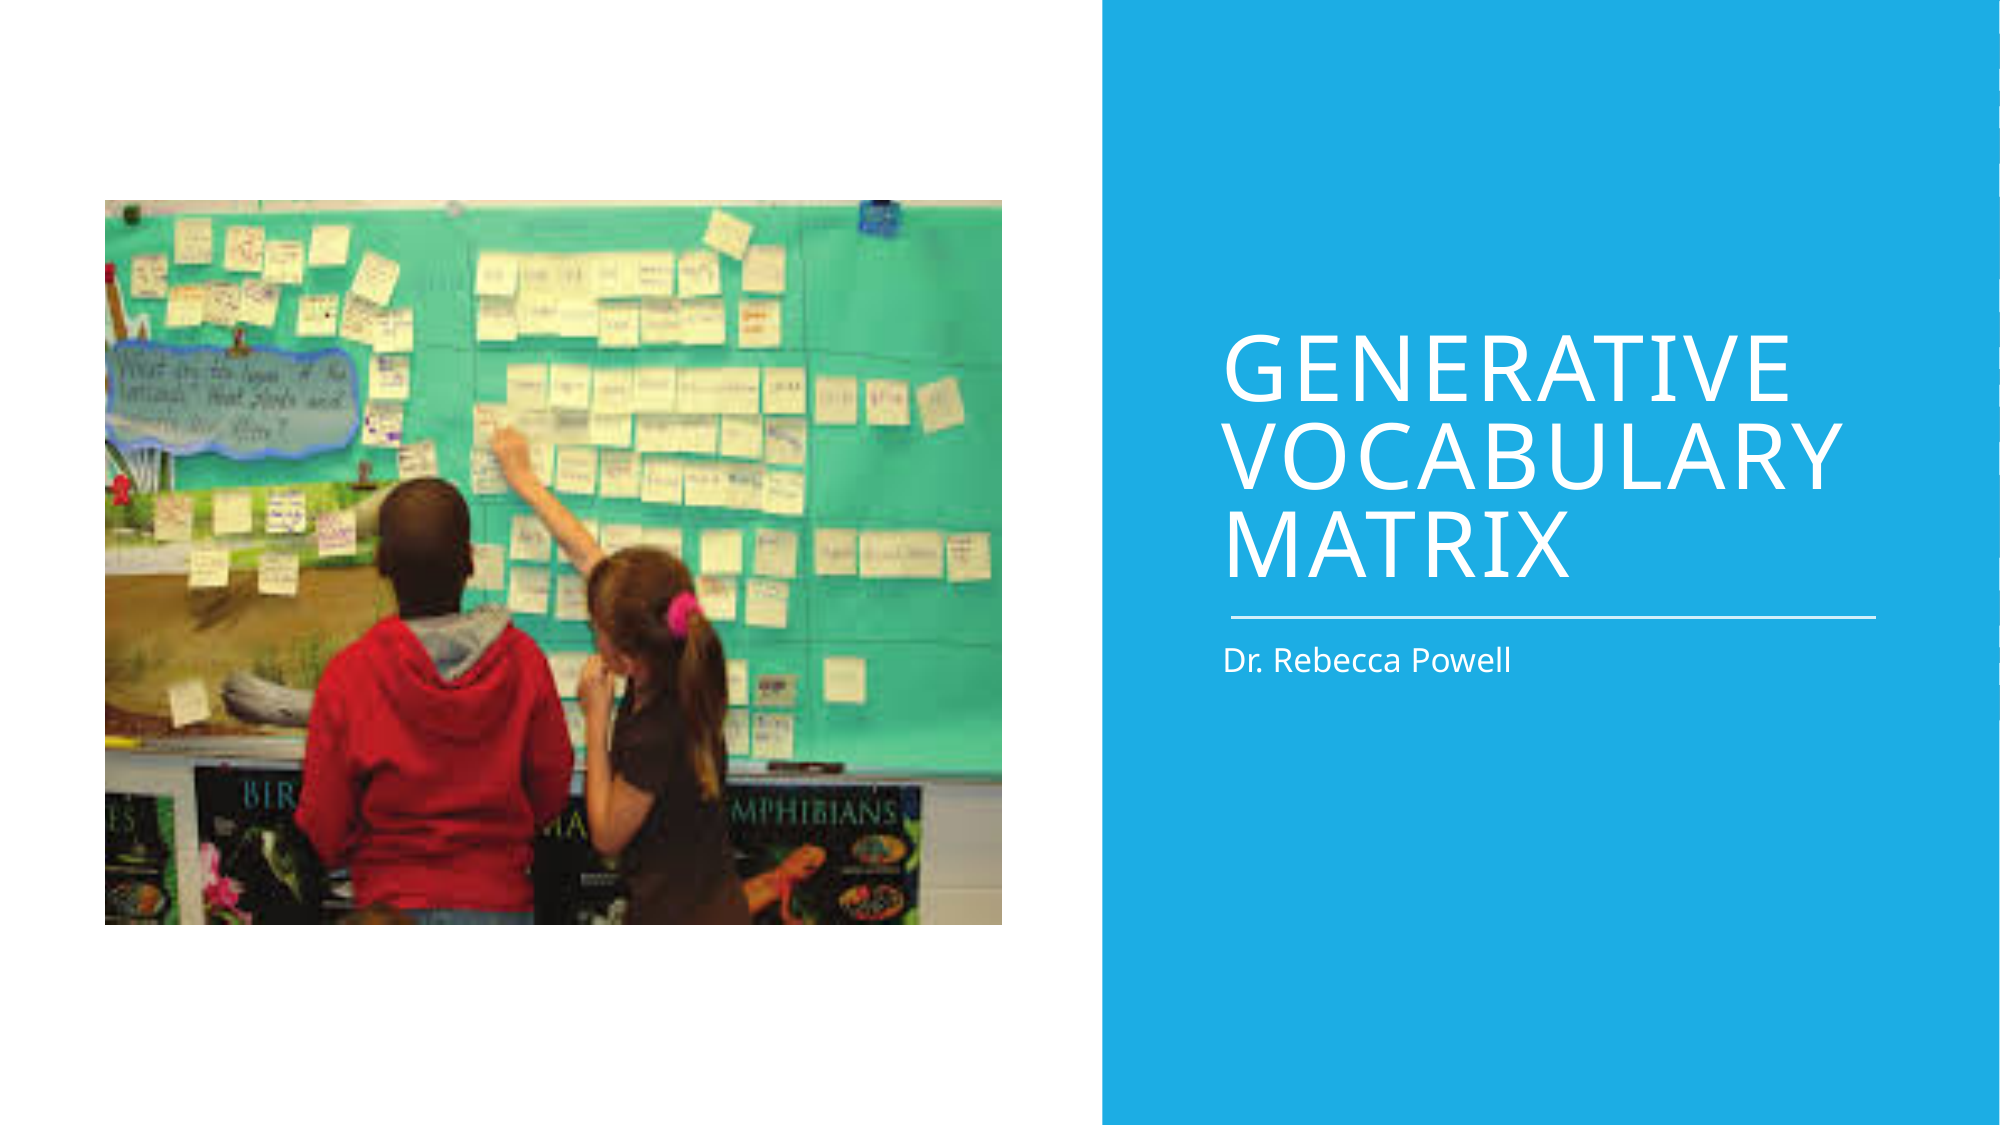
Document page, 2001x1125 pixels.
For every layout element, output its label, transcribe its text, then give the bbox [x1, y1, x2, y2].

text_box [1101, 0, 2000, 1125]
list Dr. Rebecca Powell [1207, 631, 1897, 1019]
text_box [0, 0, 1101, 1125]
picture [105, 200, 1002, 926]
title Generative Vocabulary matrix [1206, 104, 1897, 603]
